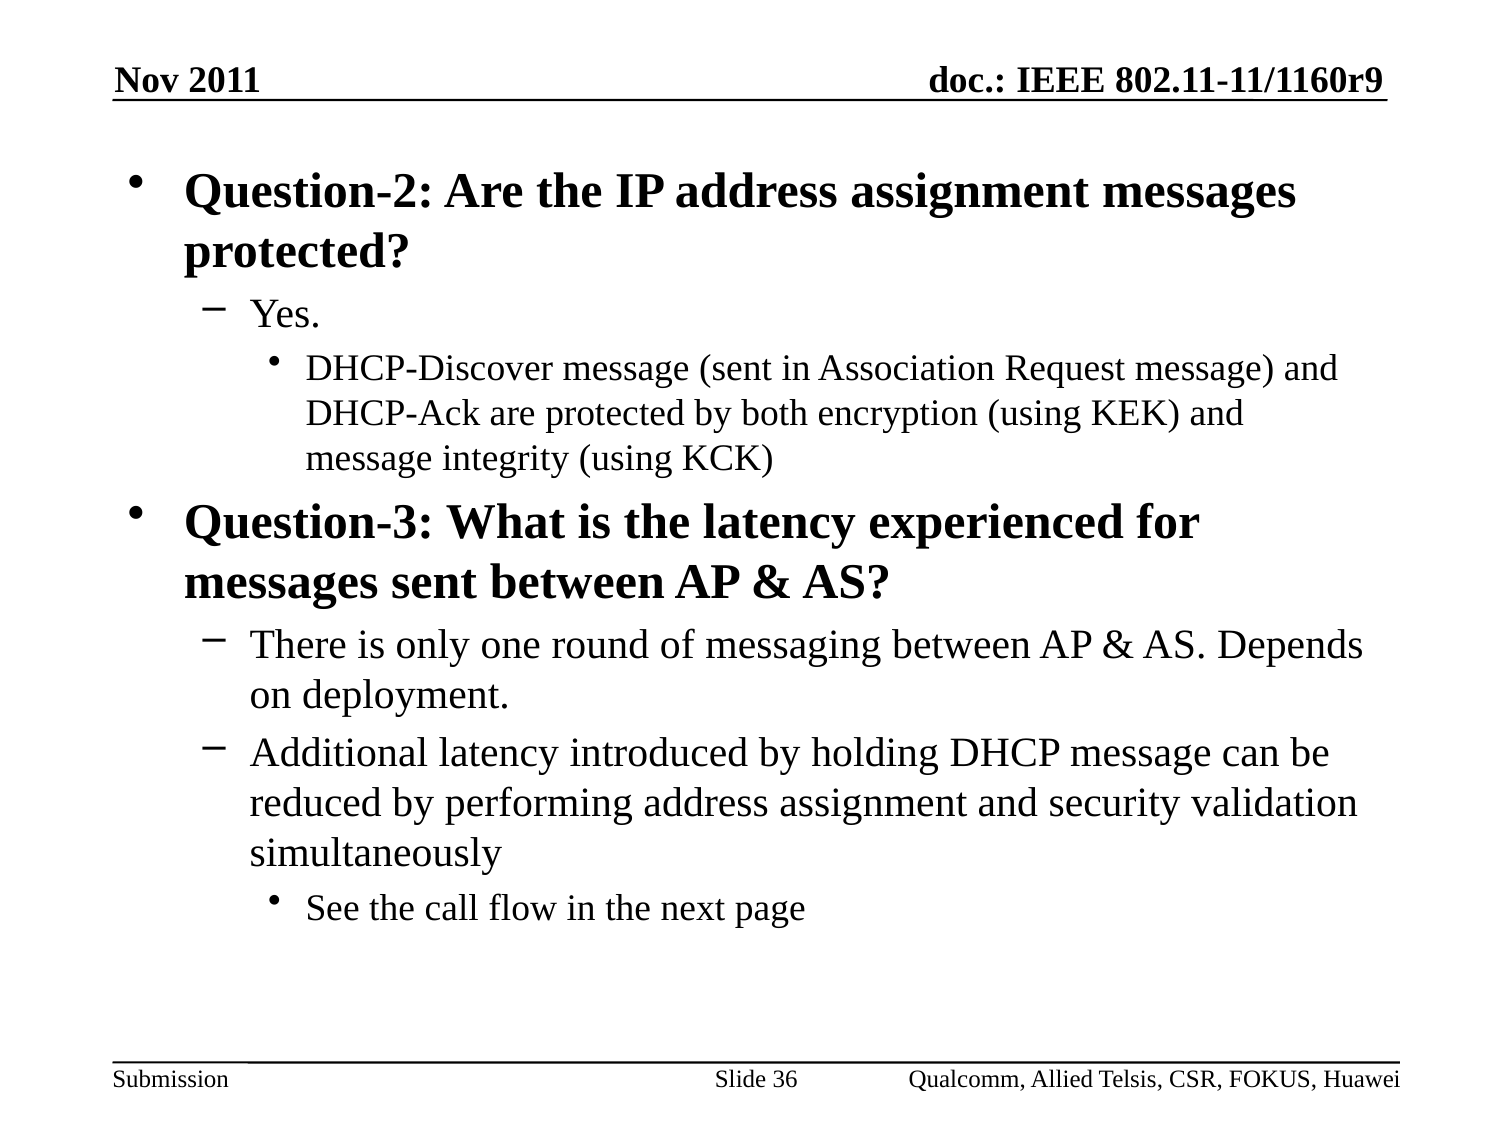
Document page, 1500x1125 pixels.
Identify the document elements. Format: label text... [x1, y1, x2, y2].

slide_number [114, 54, 263, 101]
slide_number Slide 36 [712, 1061, 800, 1093]
footer Qualcomm, Allied Telsis, CSR, FOKUS, Huawei [903, 1061, 1402, 1093]
list Question-2: Are the IP address assignment messages protected? Yes. DHCP-Discover message (sent in Association Request message) and DHCP-Ack are protected by both encryption (using KEK) and message integrity (using KCK) Question-3: What is the latency experienced for messages sent between AP & AS? There is only one round of messaging between AP & AS. Depends on deployment. Additional latency introduced by holding DHCP message can be reduced by performing address assignment and security validation simultaneously See the call flow in the next page [112, 149, 1388, 1001]
